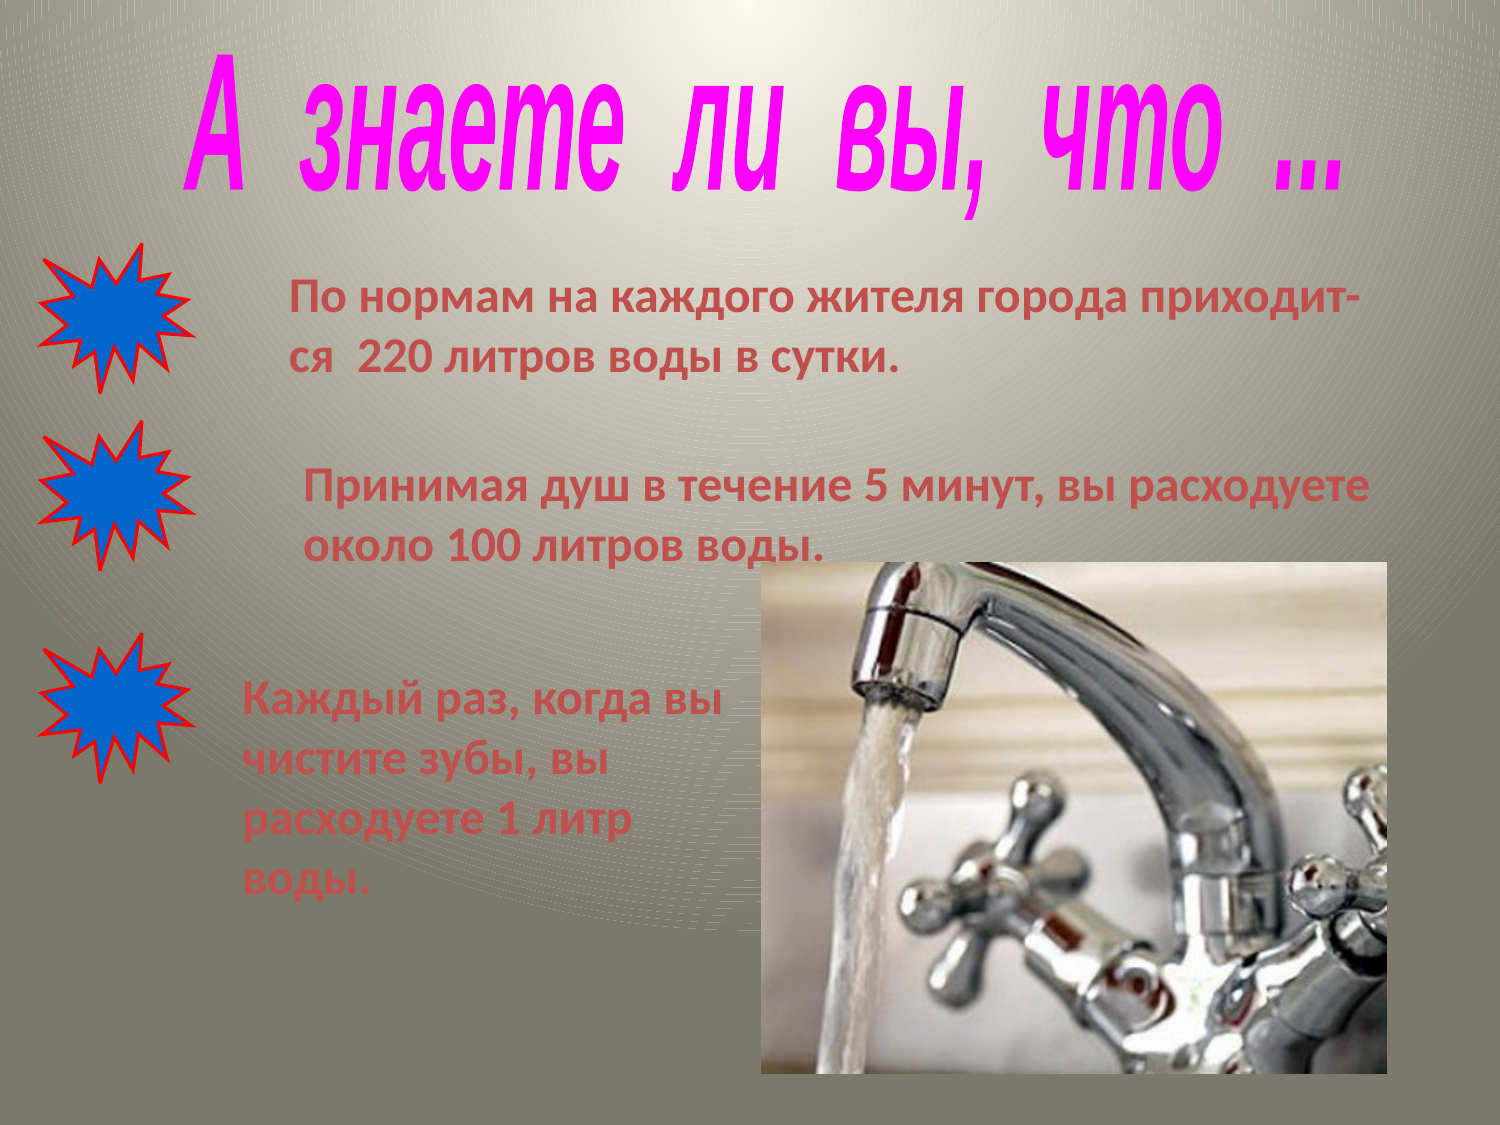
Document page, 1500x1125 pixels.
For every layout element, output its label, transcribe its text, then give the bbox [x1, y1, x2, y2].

text_box По нормам на каждого жителя города приходит- ся 220 литров воды в сутки. [273, 255, 1376, 391]
text_box Каждый раз, когда вы чистите зубы, вы расходуете 1 литр воды. [227, 656, 739, 912]
text_box [41, 420, 192, 571]
text_box [41, 633, 192, 784]
picture [761, 562, 1387, 1074]
text_box [41, 243, 192, 394]
text_box Принимая душ в течение 5 минут, вы расходуете около 100 литров воды. [288, 444, 1398, 579]
